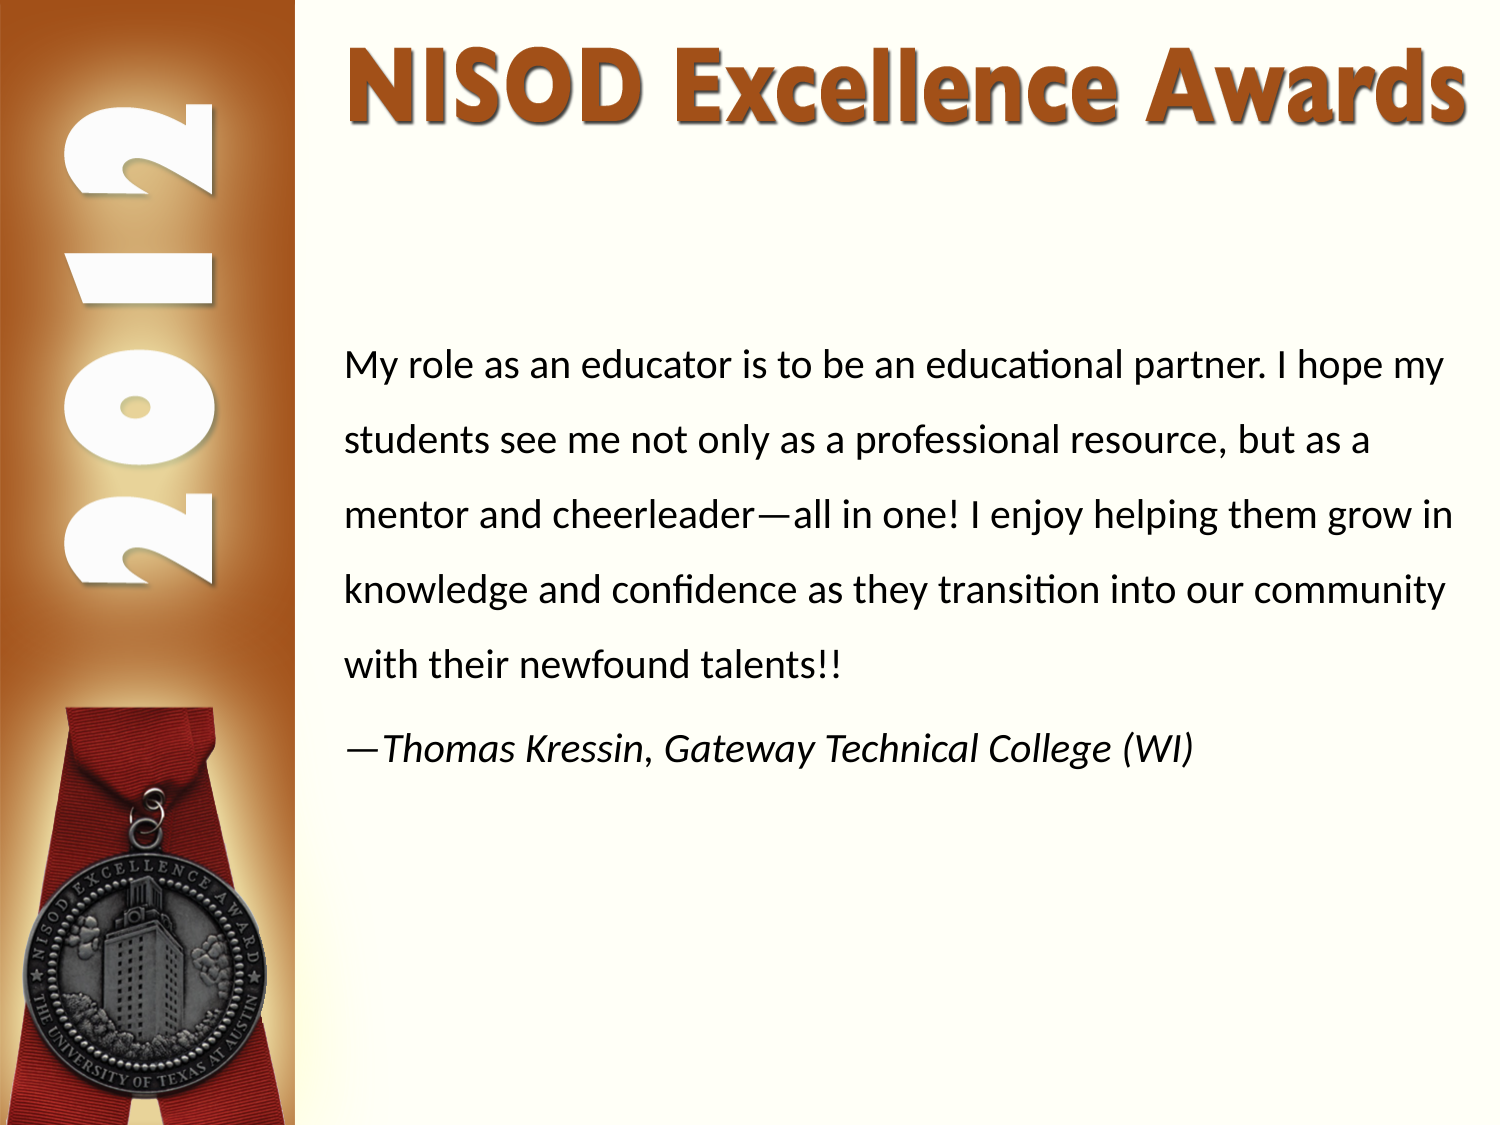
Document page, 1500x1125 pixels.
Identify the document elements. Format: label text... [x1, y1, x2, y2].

picture [0, 0, 1500, 1125]
list My role as an educator is to be an educational partner. I hope my students see me not only as a professional resource, but as a mentor and cheerleader—all in one! I enjoy helping them grow in knowledge and confidence as they transition into our community with their newfound talents!! —Thomas Kressin, Gateway Technical College (WI) [329, 303, 1478, 1085]
